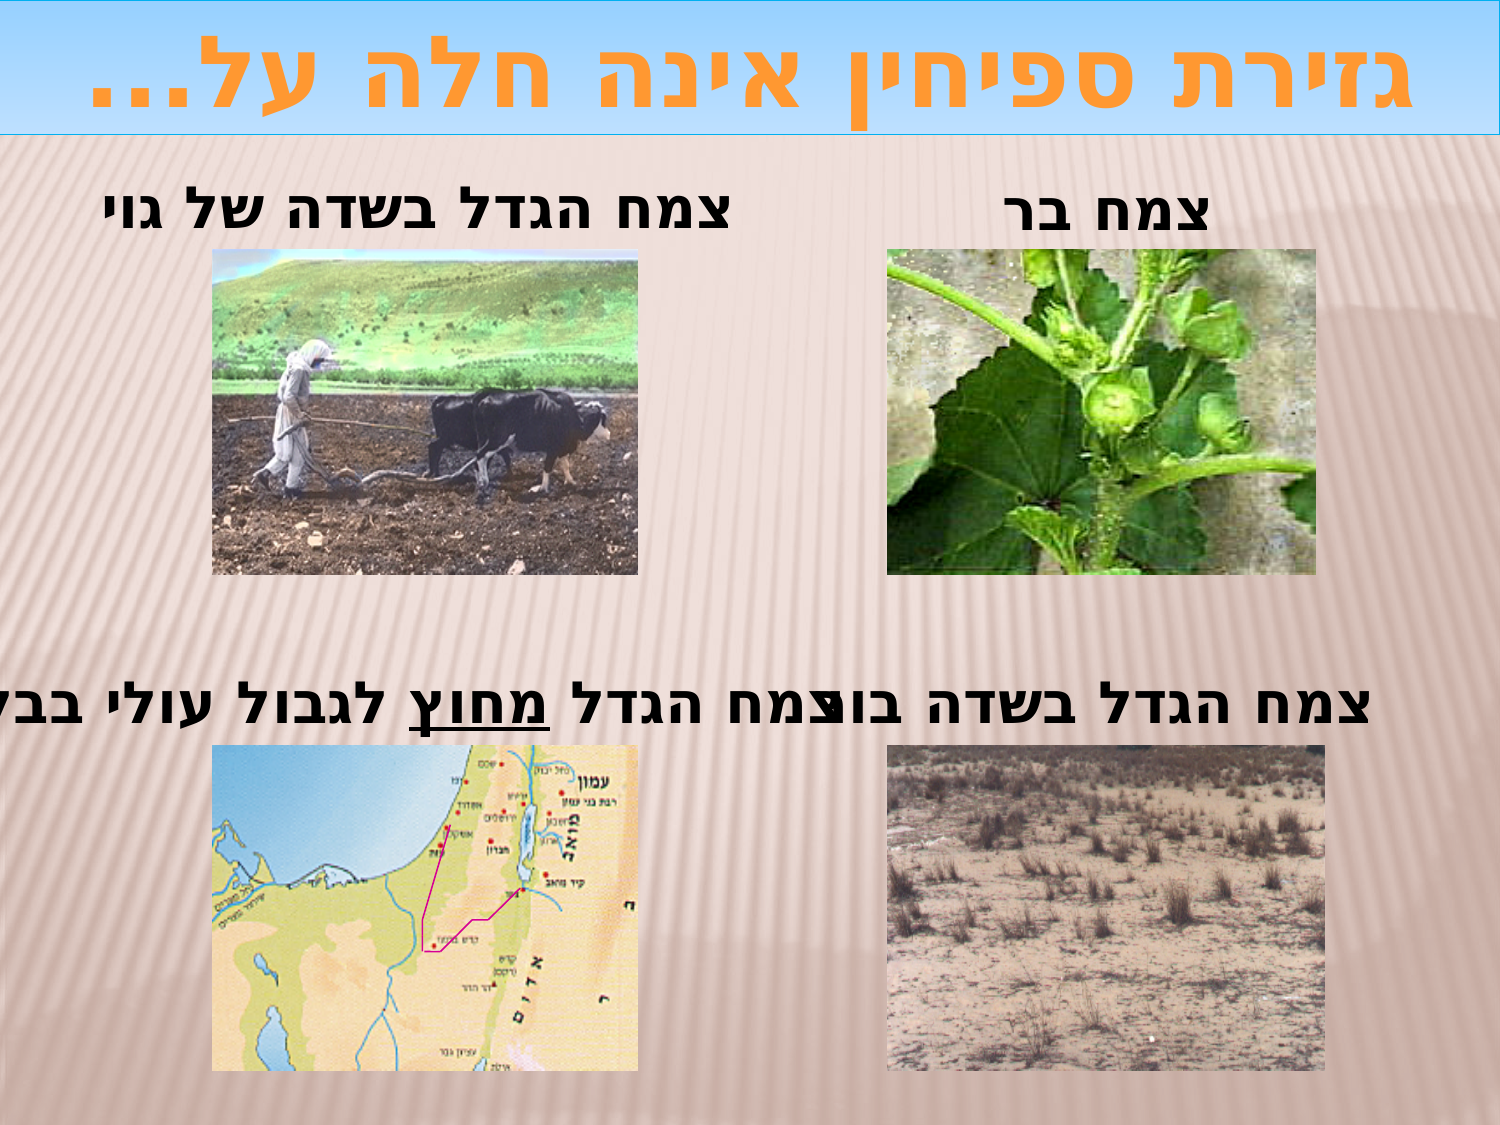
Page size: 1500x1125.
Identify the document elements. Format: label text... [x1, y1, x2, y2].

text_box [63, 657, 762, 1071]
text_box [147, 162, 689, 576]
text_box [855, 657, 1332, 1071]
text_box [887, 164, 1316, 576]
text_box גזירת ספיחין אינה חלה על... [0, 0, 1500, 135]
